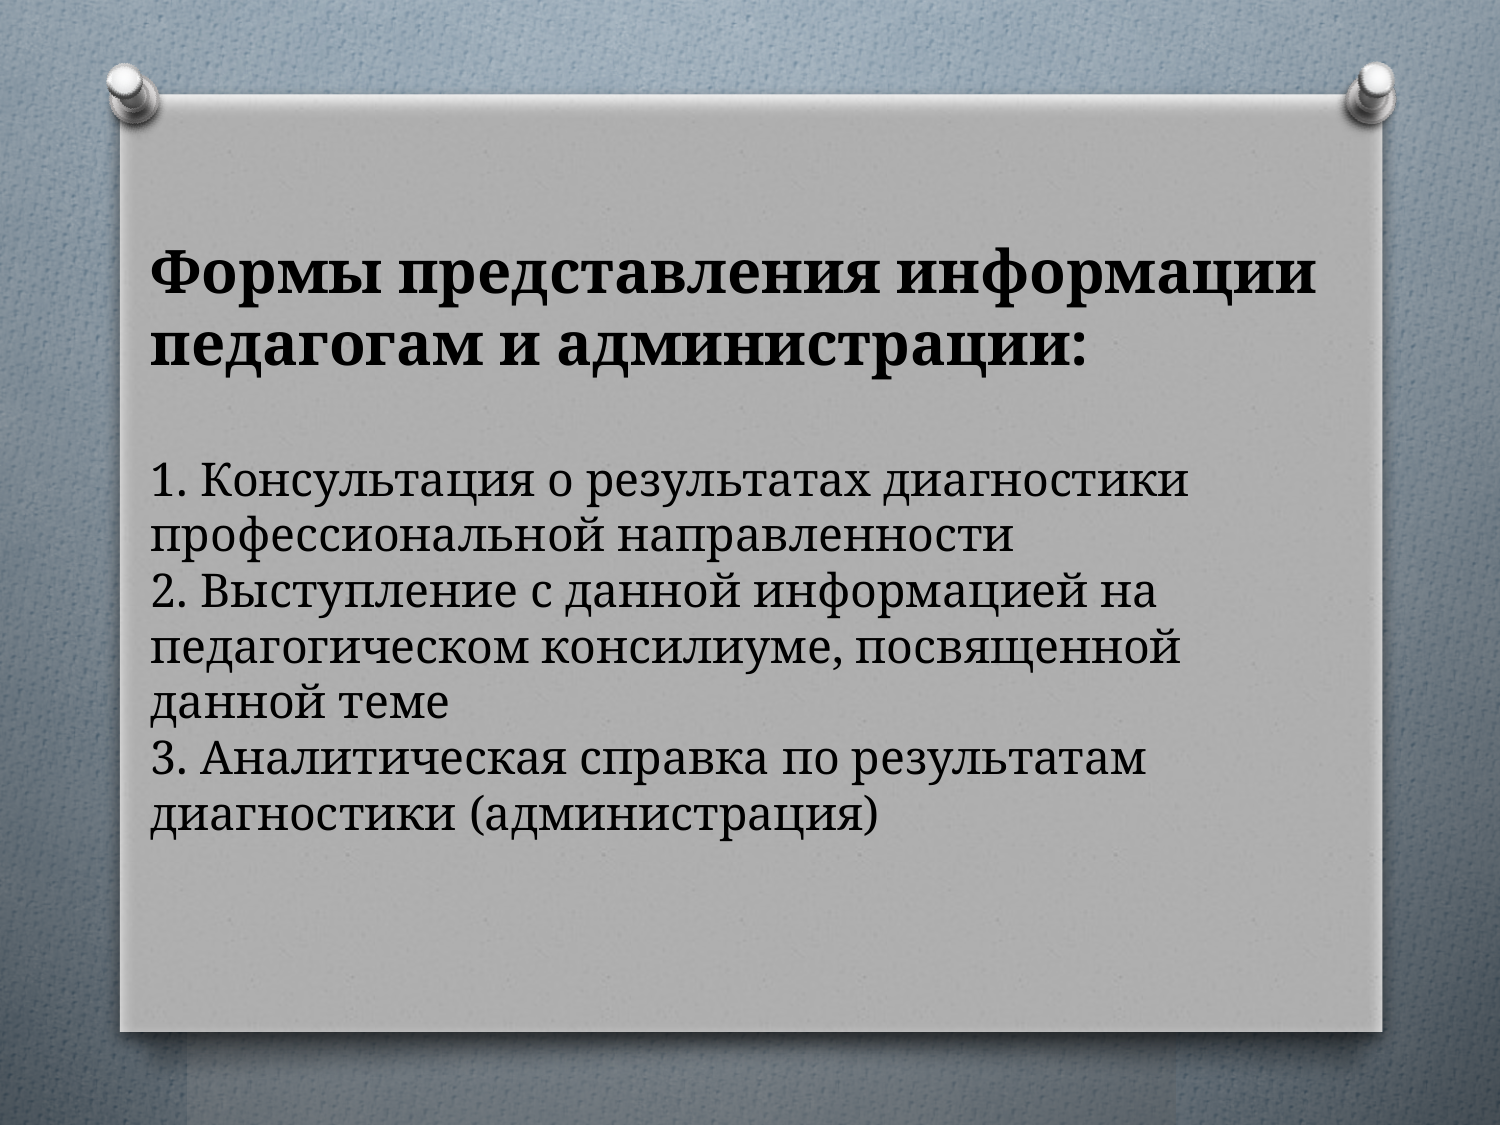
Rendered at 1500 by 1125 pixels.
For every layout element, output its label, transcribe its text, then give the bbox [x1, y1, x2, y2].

title Формы представления информации педагогам и администрации: 1. Консультация о результатах диагностики профессиональной направленности 2. Выступление с данной информацией на педагогическом консилиуме, посвященной данной теме 3. Аналитическая справка по результатам диагностики (администрация) [135, 113, 1347, 1000]
picture [75, 29, 198, 142]
picture [1317, 35, 1439, 156]
